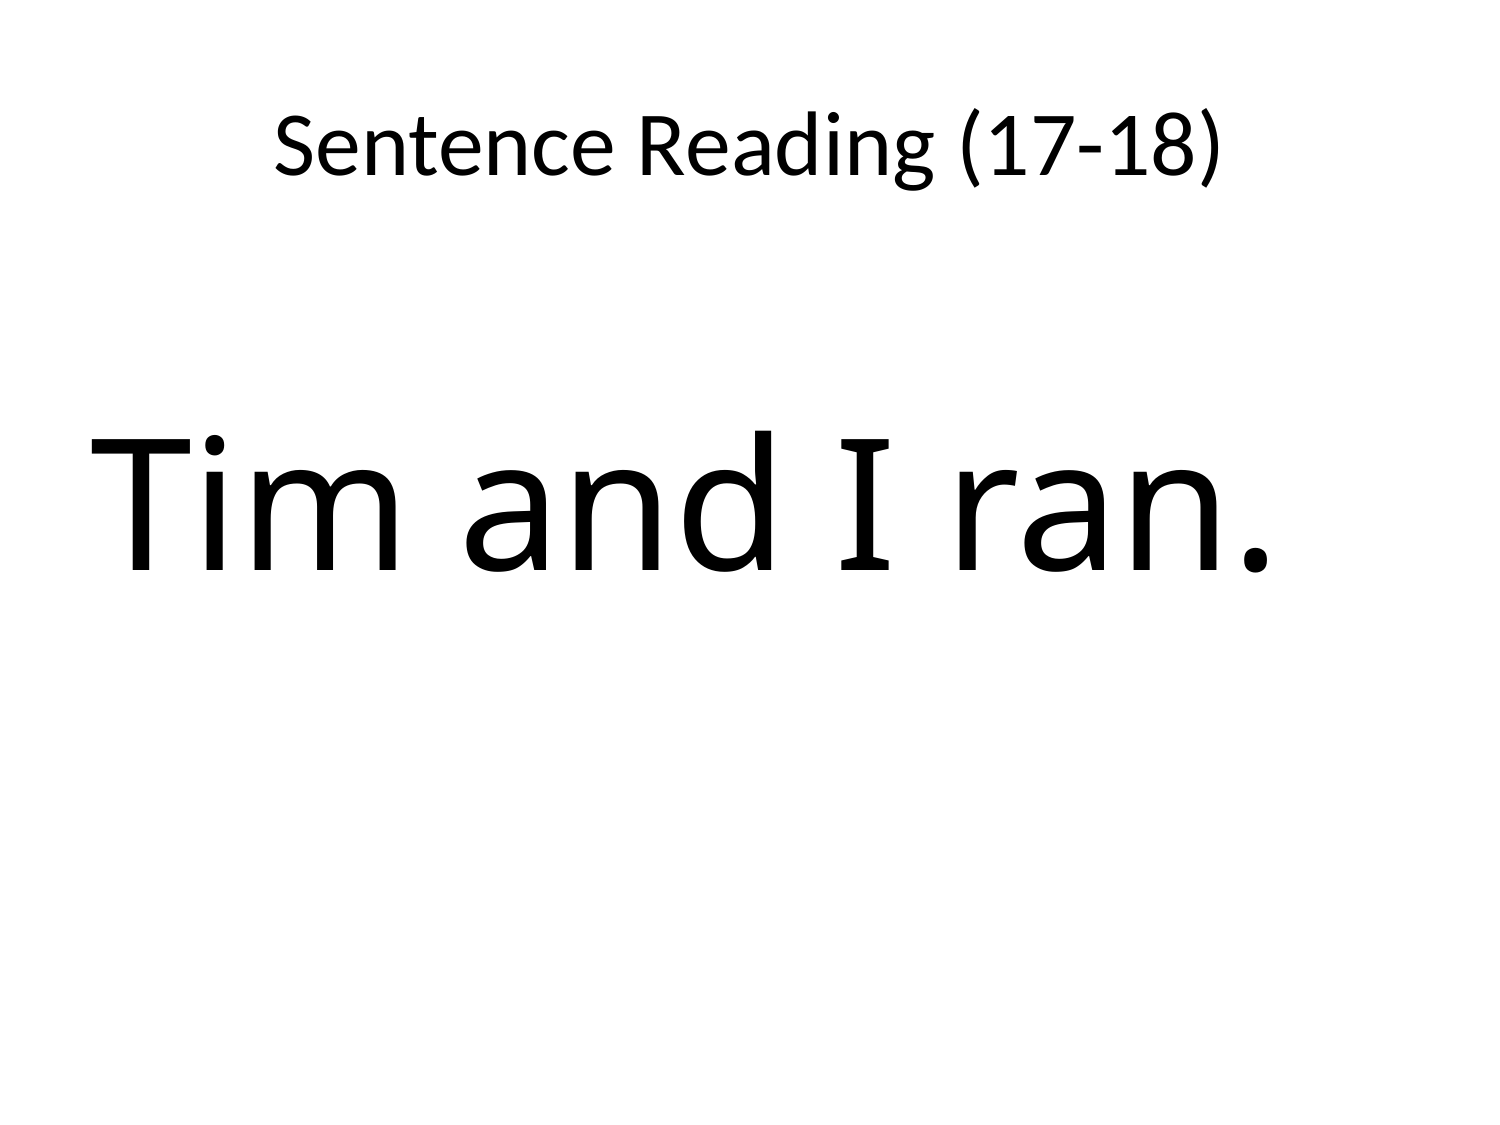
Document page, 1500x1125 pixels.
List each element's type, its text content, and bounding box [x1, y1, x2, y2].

title Sentence Reading (17-18) [75, 45, 1425, 233]
list Tim and I ran. [75, 262, 1425, 1005]
